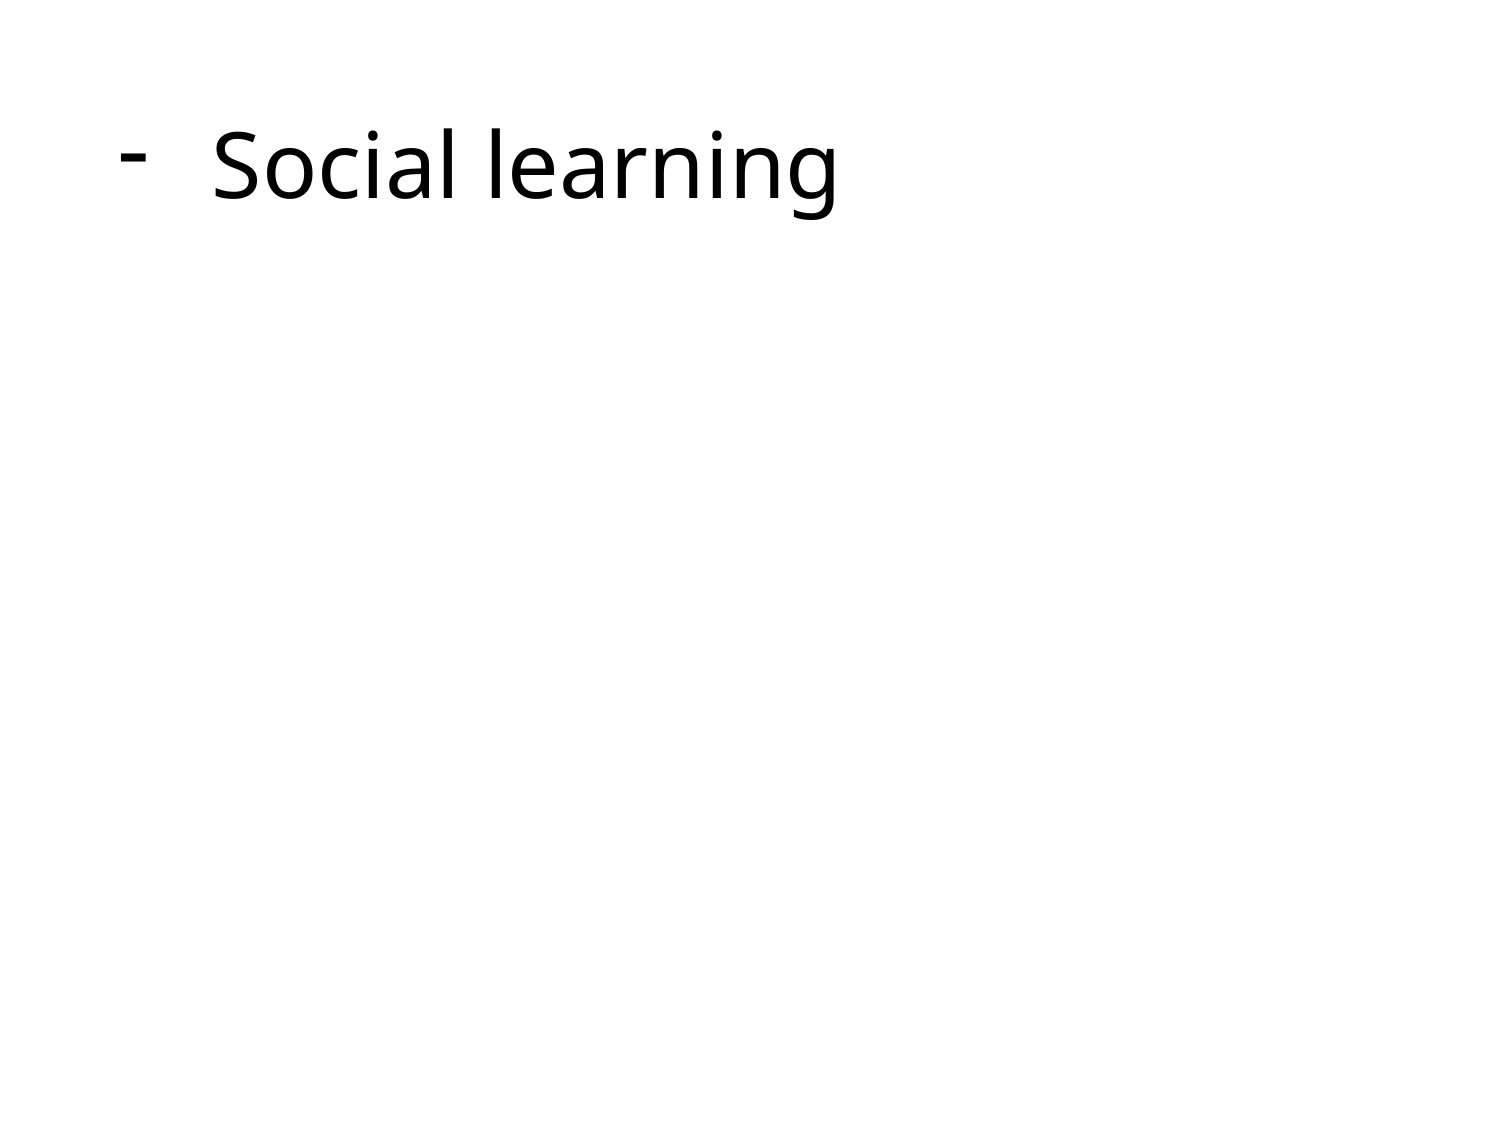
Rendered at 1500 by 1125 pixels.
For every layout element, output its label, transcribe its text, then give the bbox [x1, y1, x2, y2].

title Social learning [103, 59, 1397, 278]
